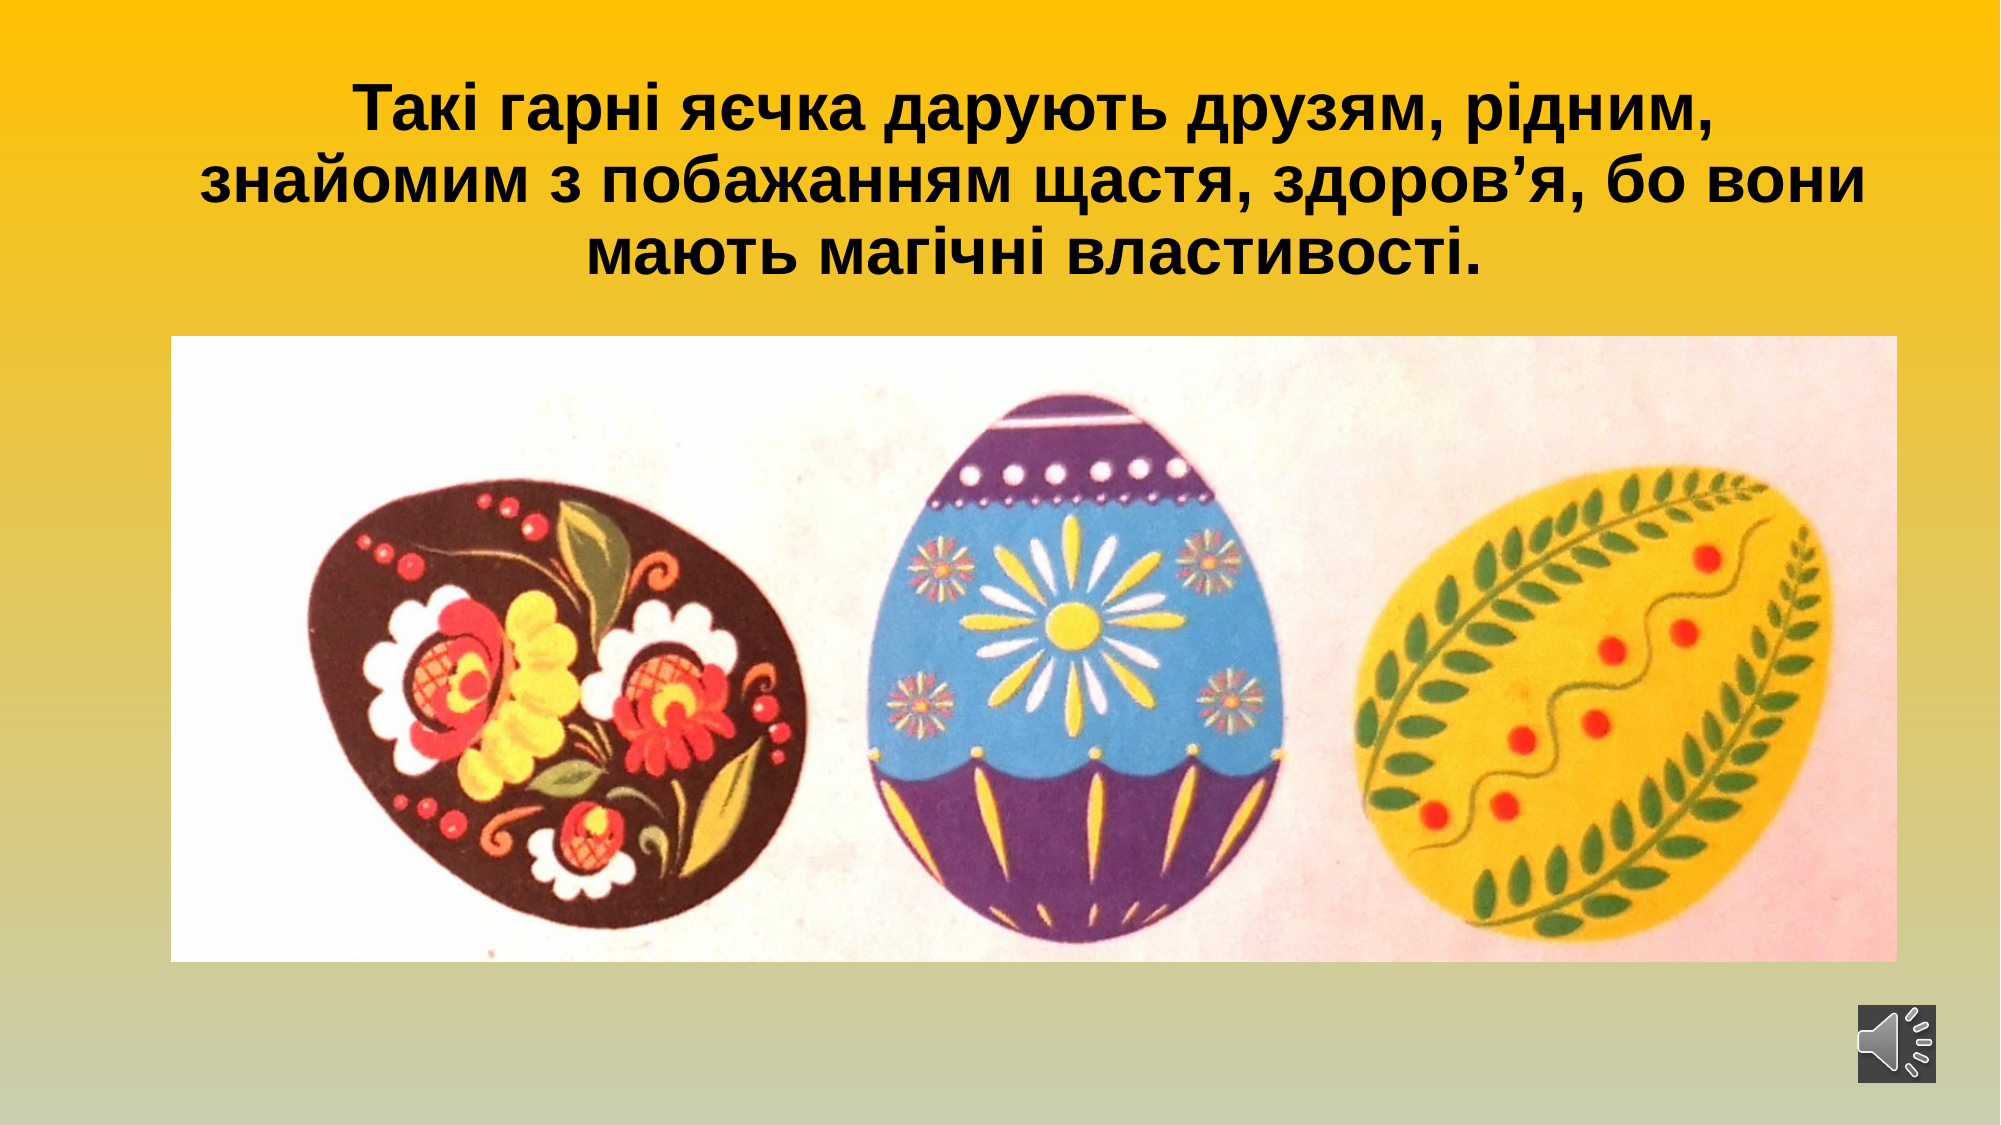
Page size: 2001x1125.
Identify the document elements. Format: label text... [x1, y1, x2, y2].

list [171, 336, 1897, 963]
title Такі гарні яєчка дарують друзям, рідним, знайомим з побажанням щастя, здоров’я, бо вони мають магічні властивості. [171, 173, 1897, 190]
picture [1856, 1004, 1937, 1085]
